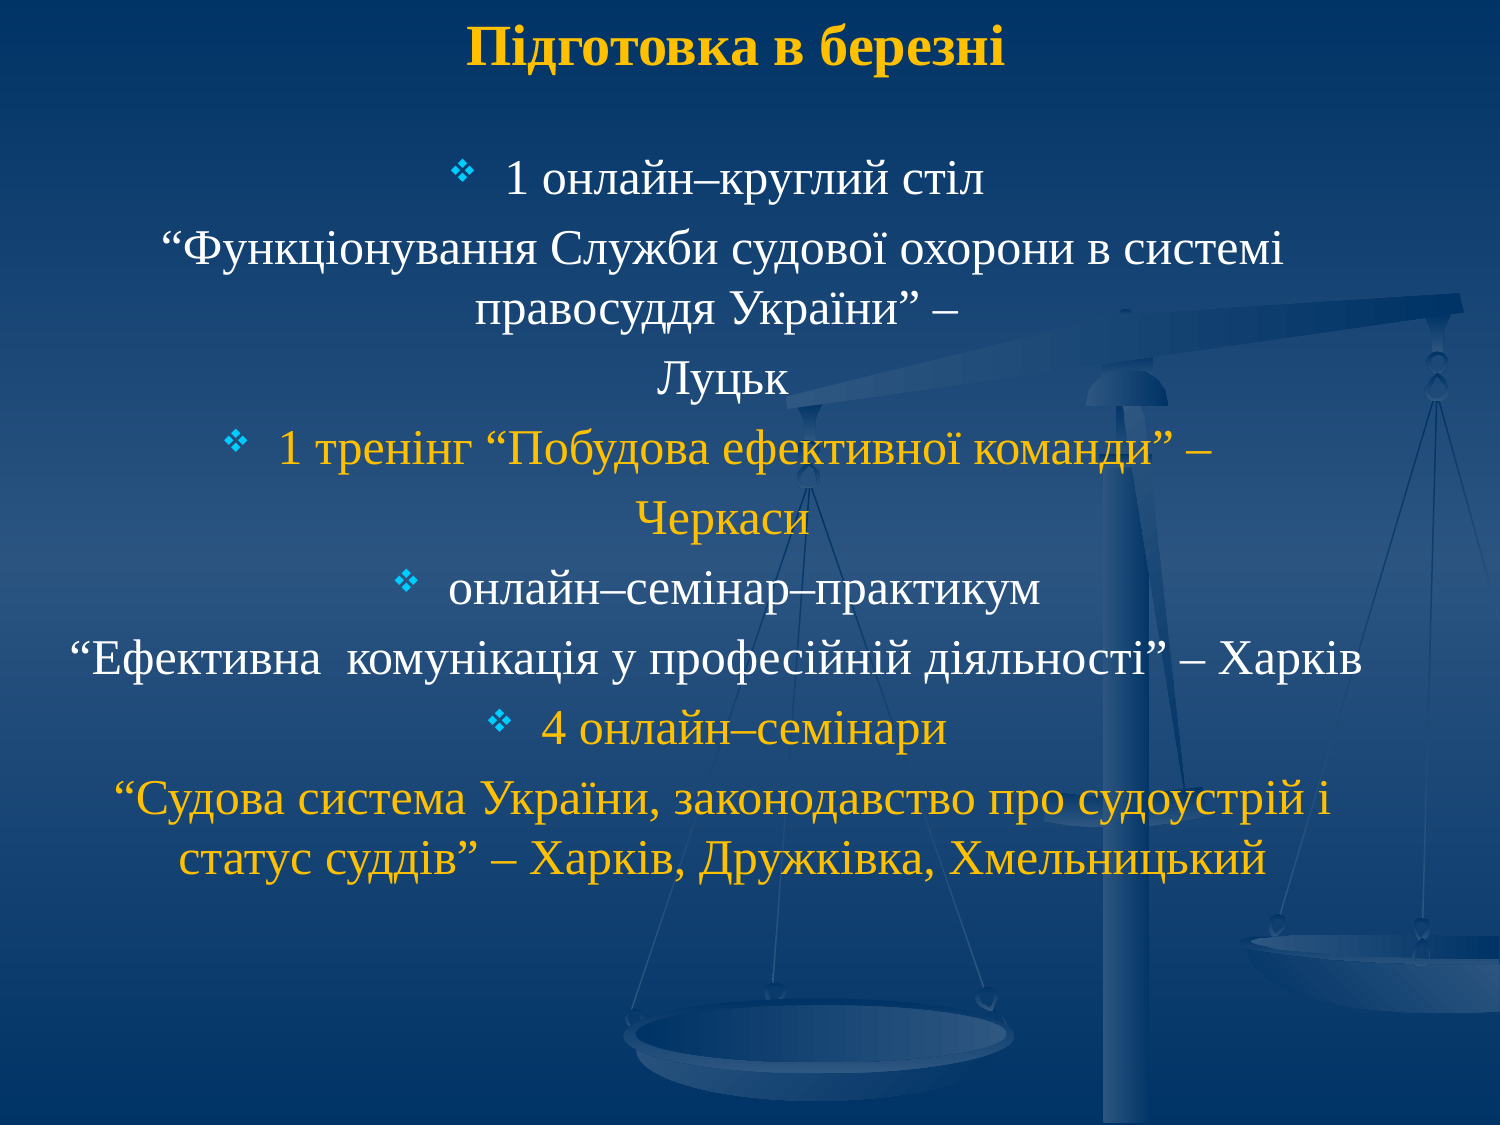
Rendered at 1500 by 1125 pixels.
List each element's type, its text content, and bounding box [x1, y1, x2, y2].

text_box Підготовка в березні [46, 0, 1441, 85]
list 1 онлайн–круглий стіл “Функціонування Служби судової охорони в системі правосуддя України” – Луцьк 1 тренінг “Побудова ефективної команди” – Черкаси онлайн–семінар–практикум “Ефективна комунікація у професійній діяльності” – Харків 4 онлайн–семінари “Судова система України, законодавство про судоустрій і статус суддів” – Харків, Дружківка, Хмельницький [47, 136, 1398, 1118]
